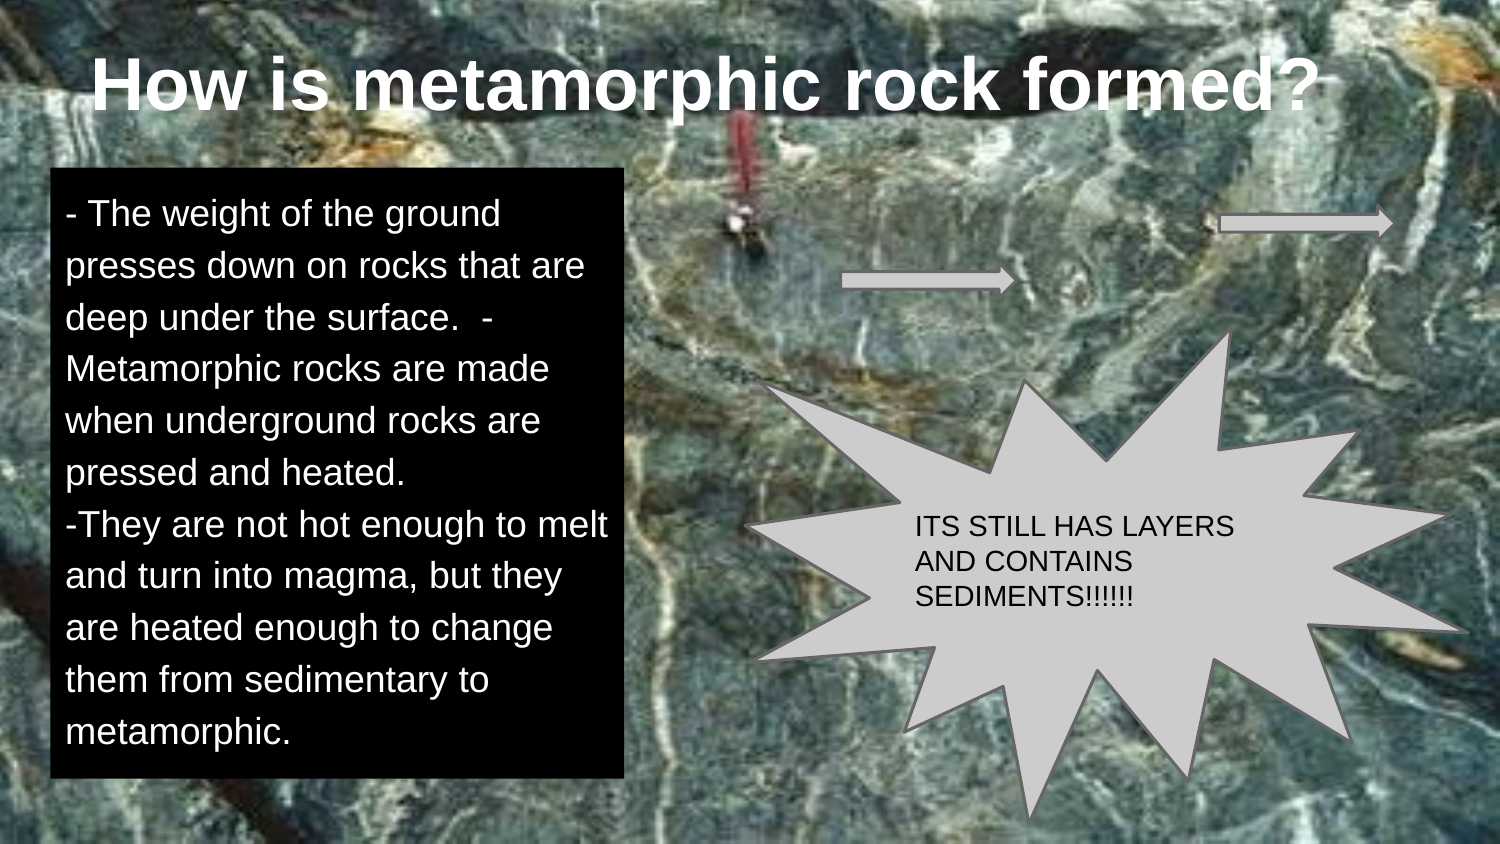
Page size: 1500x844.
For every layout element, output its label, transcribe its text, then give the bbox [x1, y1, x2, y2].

title How is metamorphic rock formed? [75, 0, 1425, 141]
text_box [840, 262, 1017, 299]
text_box ITS STILL HAS LAYERS AND CONTAINS SEDIMENTS!!!!!! [744, 327, 1468, 824]
list - The weight of the ground presses down on rocks that are deep under the surface. - Metamorphic rocks are made when underground rocks are pressed and heated. -They are not hot enough to melt and turn into magma, but they are heated enough to change them from sedimentary to metamorphic. [50, 167, 625, 779]
text_box [1219, 205, 1396, 242]
picture [0, 0, 1500, 844]
